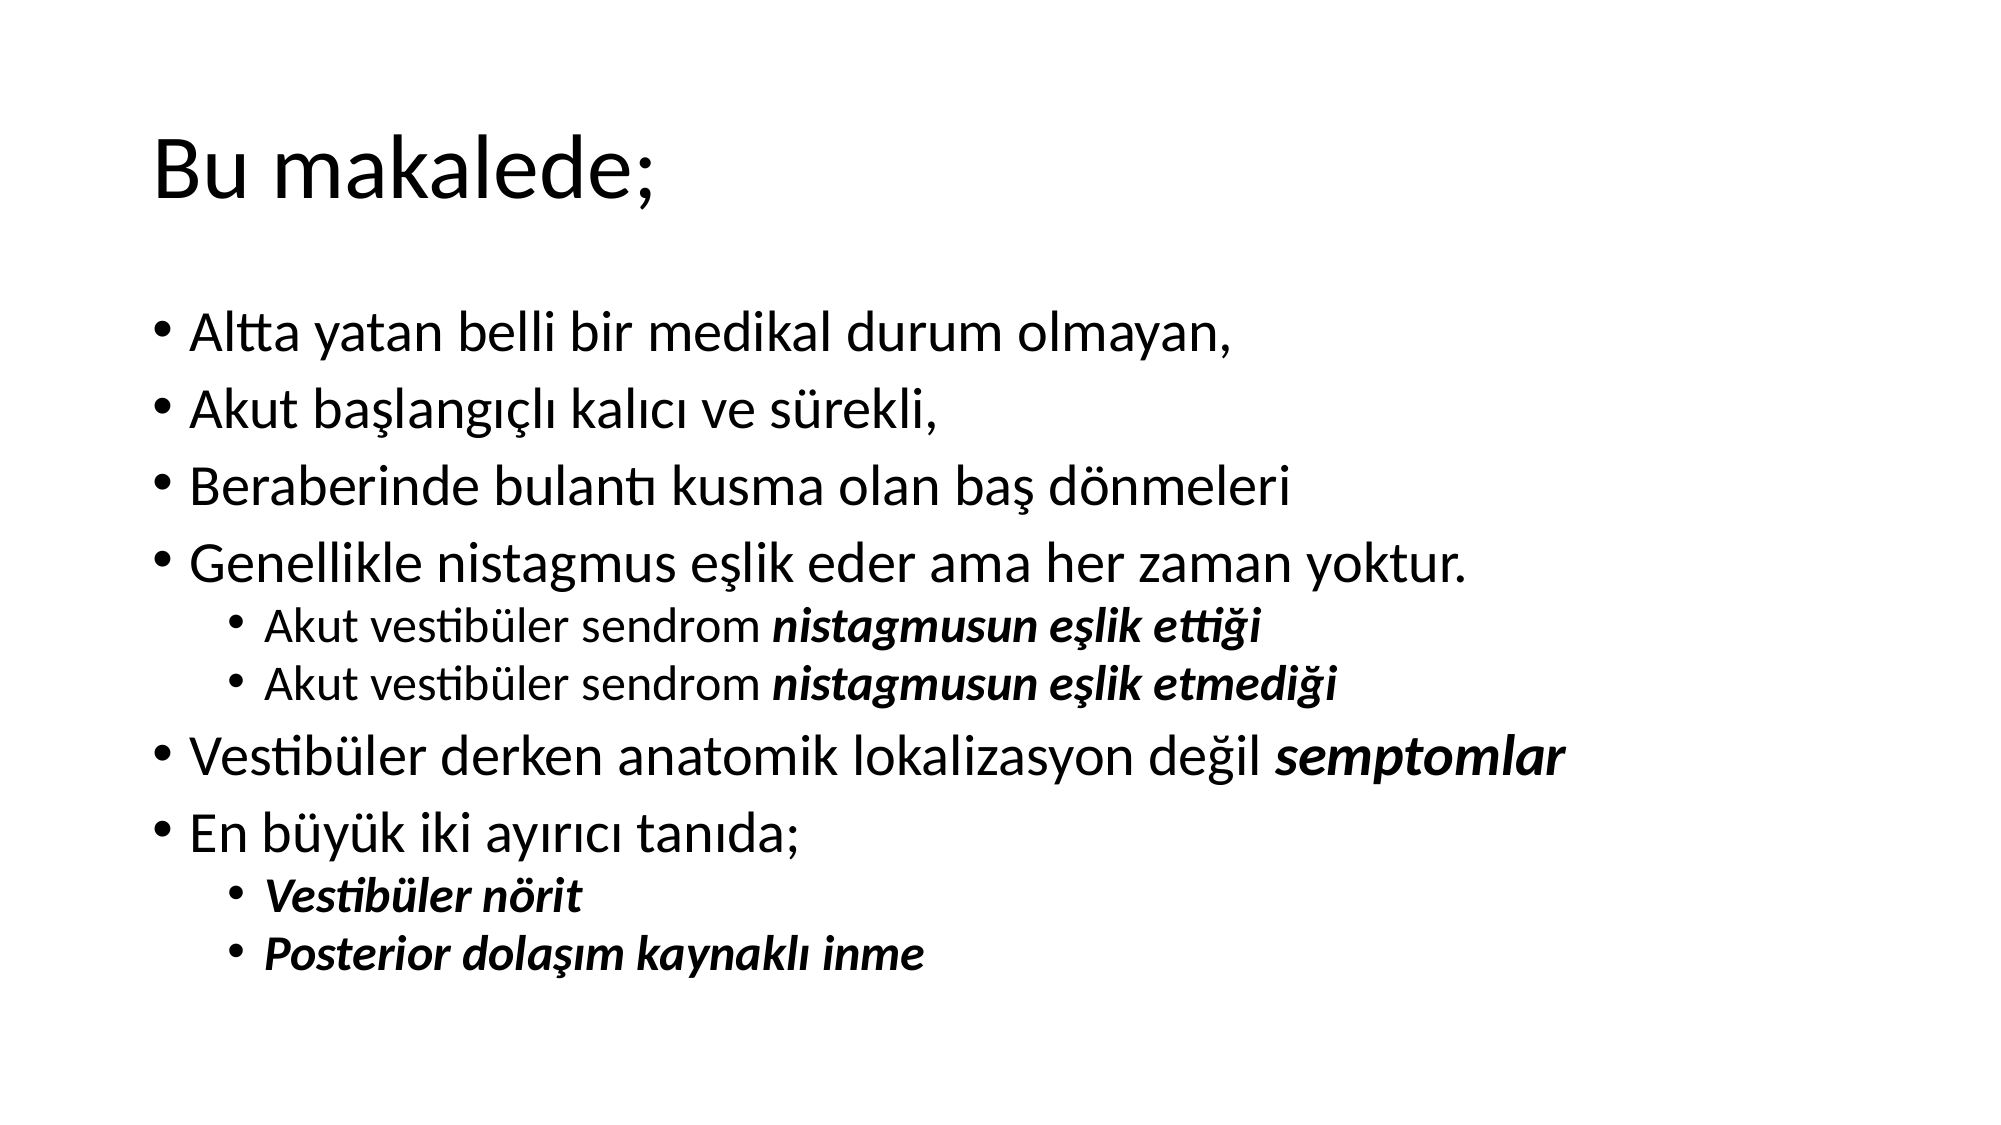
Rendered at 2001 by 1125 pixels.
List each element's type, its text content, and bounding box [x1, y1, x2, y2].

title Bu makalede; [137, 59, 1863, 278]
list Altta yatan belli bir medikal durum olmayan, Akut başlangıçlı kalıcı ve sürekli, Beraberinde bulantı kusma olan baş dönmeleri Genellikle nistagmus eşlik eder ama her zaman yoktur. Akut vestibüler sendrom nistagmusun eşlik ettiği Akut vestibüler sendrom nistagmusun eşlik etmediği Vestibüler derken anatomik lokalizasyon değil semptomlar En büyük iki ayırıcı tanıda; Vestibüler nörit Posterior dolaşım kaynaklı inme [137, 299, 1863, 1014]
